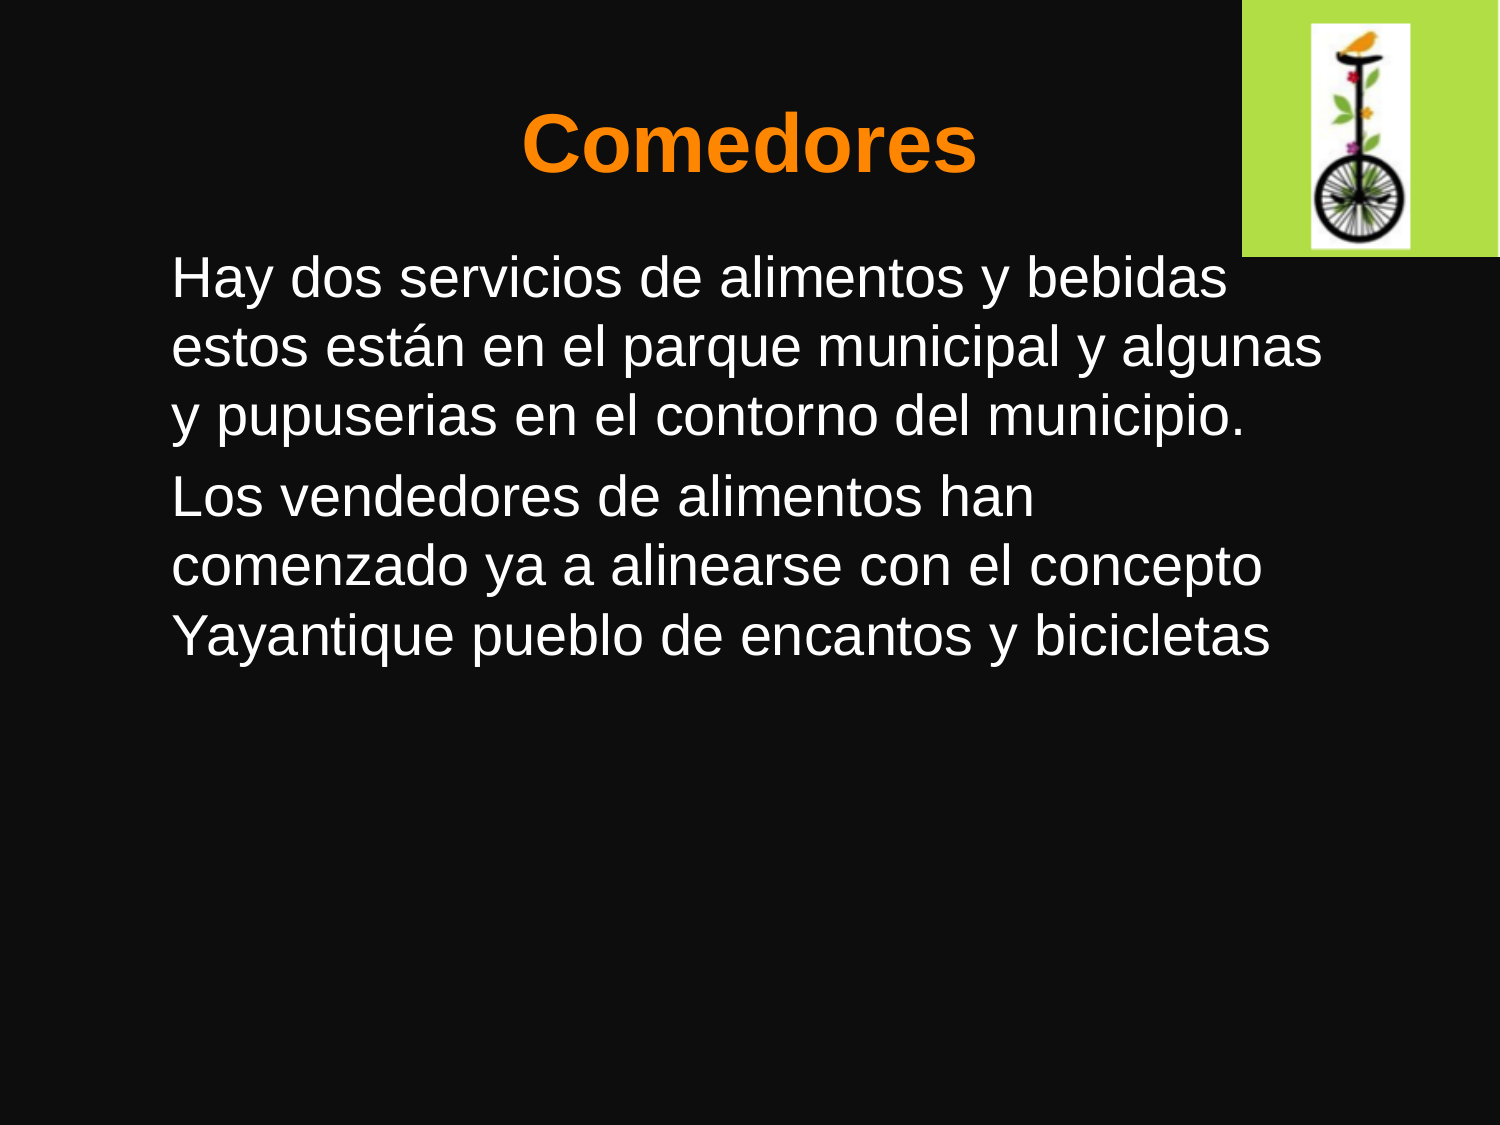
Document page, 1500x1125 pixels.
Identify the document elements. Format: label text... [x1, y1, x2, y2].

list Hay dos servicios de alimentos y bebidas estos están en el parque municipal y algunas y pupuserias en el contorno del municipio. Los vendedores de alimentos han comenzado ya a alinearse con el concepto Yayantique pueblo de encantos y bicicletas [150, 231, 1350, 681]
title Comedores [150, 0, 1350, 197]
picture [1242, 0, 1500, 257]
